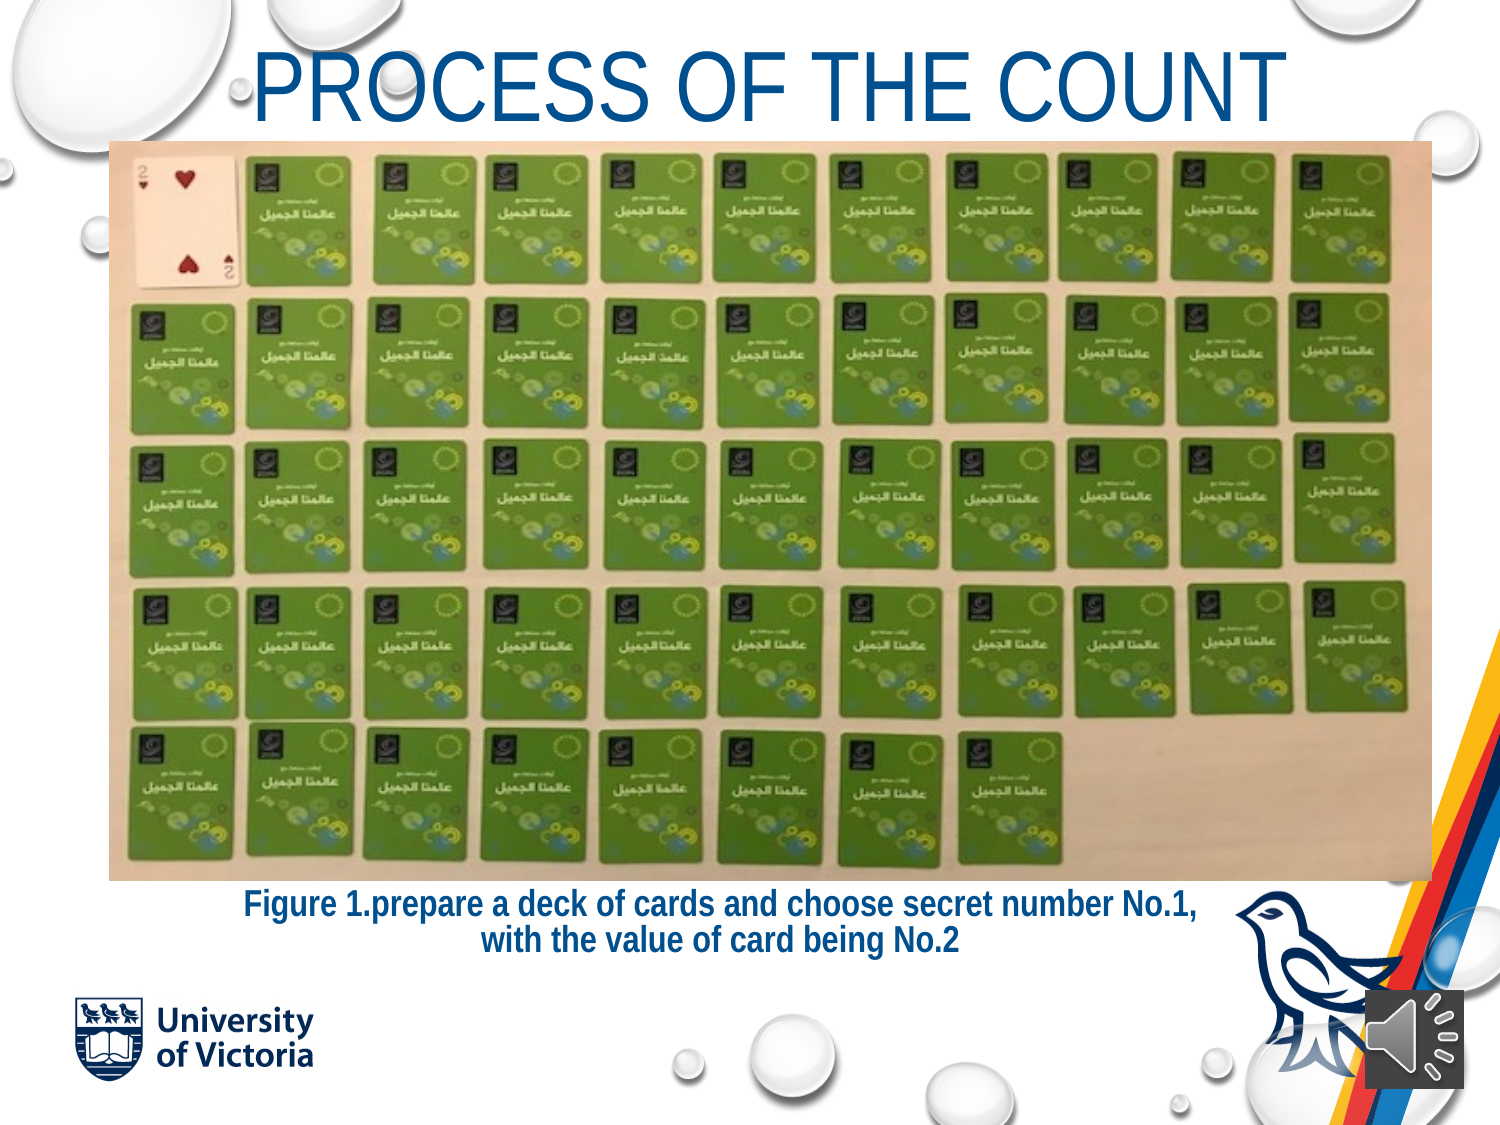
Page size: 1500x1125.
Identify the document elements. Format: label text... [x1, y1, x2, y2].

text_box Figure 1.prepare a deck of cards and choose secret number No.1, with the value of card being No.2 [225, 891, 1216, 968]
title Process of the count [109, 18, 1432, 141]
picture [0, 0, 1500, 1125]
